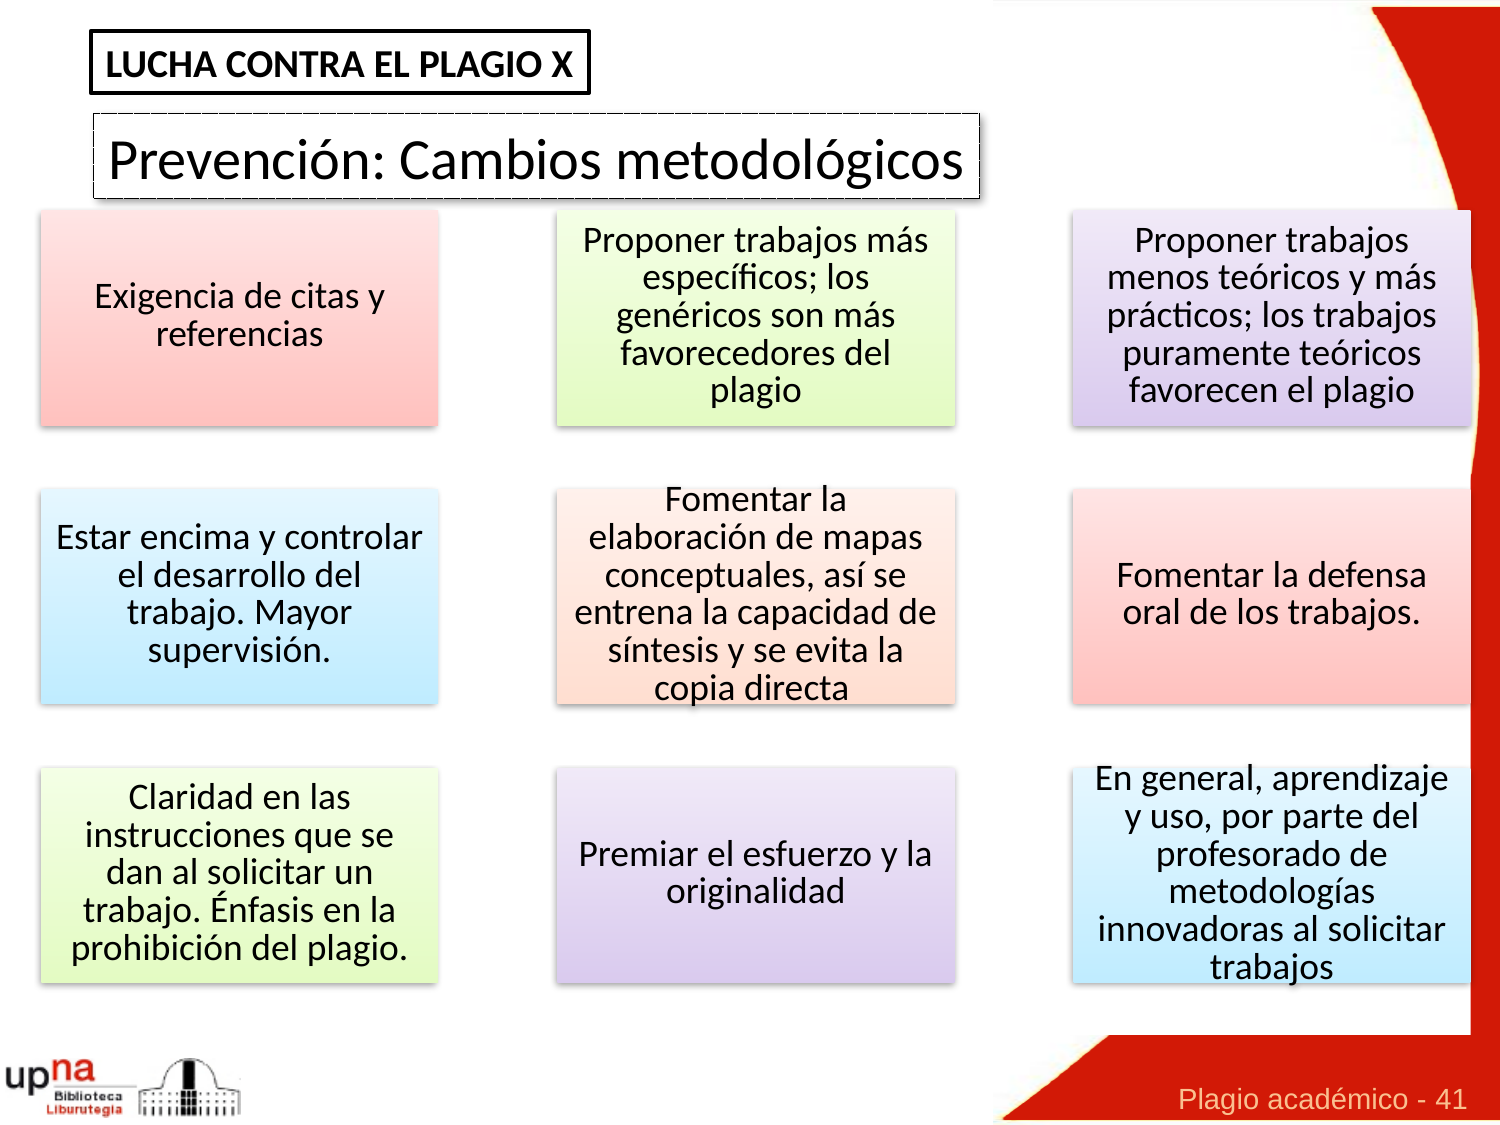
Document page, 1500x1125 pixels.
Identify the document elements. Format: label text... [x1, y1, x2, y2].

picture [993, 0, 1500, 1125]
text_box Lucha contra el plagio X [89, 29, 591, 95]
text_box Prevención: Cambios metodológicos [91, 112, 982, 200]
picture [5, 1058, 241, 1119]
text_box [41, 210, 1471, 1036]
